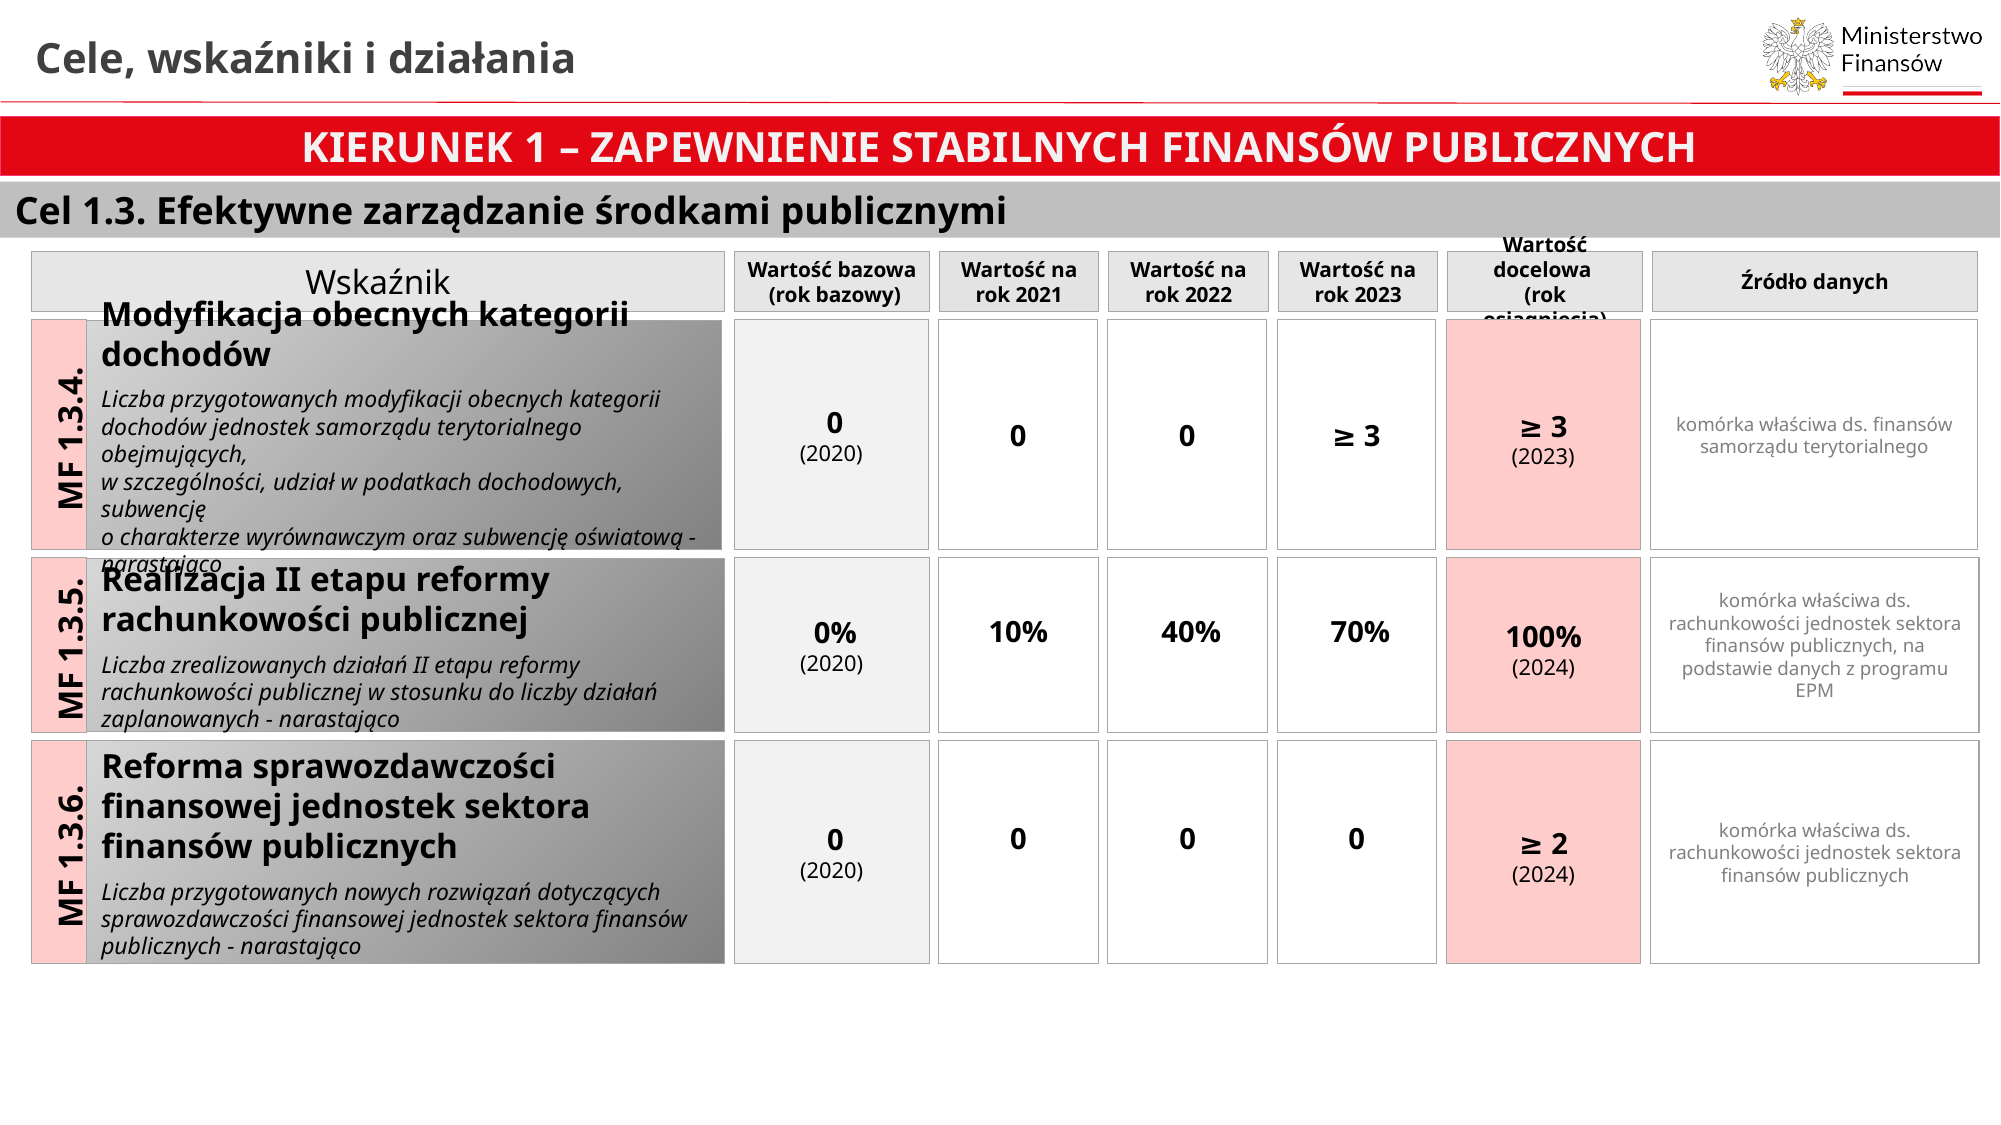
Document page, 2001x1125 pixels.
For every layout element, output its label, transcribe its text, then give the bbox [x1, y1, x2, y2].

text_box ≥ 2 (2024) [1446, 740, 1641, 964]
text_box 0% (2020) [734, 557, 930, 733]
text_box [31, 319, 722, 550]
text_box Cel 1.3. Efektywne zarządzanie środkami publicznymi [0, 181, 2000, 238]
text_box 0 [1107, 740, 1268, 964]
text_box komórka właściwa ds. finansów samorządu terytorialnego [1650, 319, 1978, 550]
text_box 0 [1107, 319, 1267, 550]
text_box 40% [1107, 557, 1268, 733]
text_box 70% [1277, 557, 1437, 733]
text_box 0 [938, 740, 1099, 964]
picture [1743, 104, 2000, 114]
text_box Wartość docelowa (rok osiągnięcia) [1447, 251, 1643, 312]
text_box 0 [938, 319, 1098, 550]
text_box Cele, wskaźniki i działania [31, 24, 1549, 89]
text_box 100% (2024) [1446, 557, 1641, 733]
text_box Wartość na rok 2022 [1108, 251, 1269, 312]
text_box ≥ 3 (2023) [1446, 319, 1641, 550]
text_box 0 (2020) [734, 740, 930, 964]
text_box 0 (2020) [734, 319, 929, 550]
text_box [31, 740, 725, 964]
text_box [31, 557, 725, 733]
text_box Wartość na rok 2023 [1278, 251, 1438, 312]
text_box 0 [1277, 740, 1437, 964]
text_box ≥ 3 [1277, 319, 1436, 550]
text_box komórka właściwa ds. rachunkowości jednostek sektora finansów publicznych [1650, 740, 1980, 964]
text_box komórka właściwa ds. rachunkowości jednostek sektora finansów publicznych, na podstawie danych z programu EPM [1650, 557, 1980, 733]
picture [1743, 0, 2000, 101]
text_box Wartość na rok 2021 [939, 251, 1099, 312]
text_box Wartość bazowa (rok bazowy) [734, 251, 930, 312]
text_box KIERUNEK 1 – ZAPEWNIENIE STABILNYCH FINANSÓW PUBLICZNYCH [0, 116, 2000, 176]
text_box 10% [938, 557, 1099, 733]
text_box Wskaźnik [31, 251, 725, 312]
text_box Źródło danych [1652, 251, 1978, 312]
